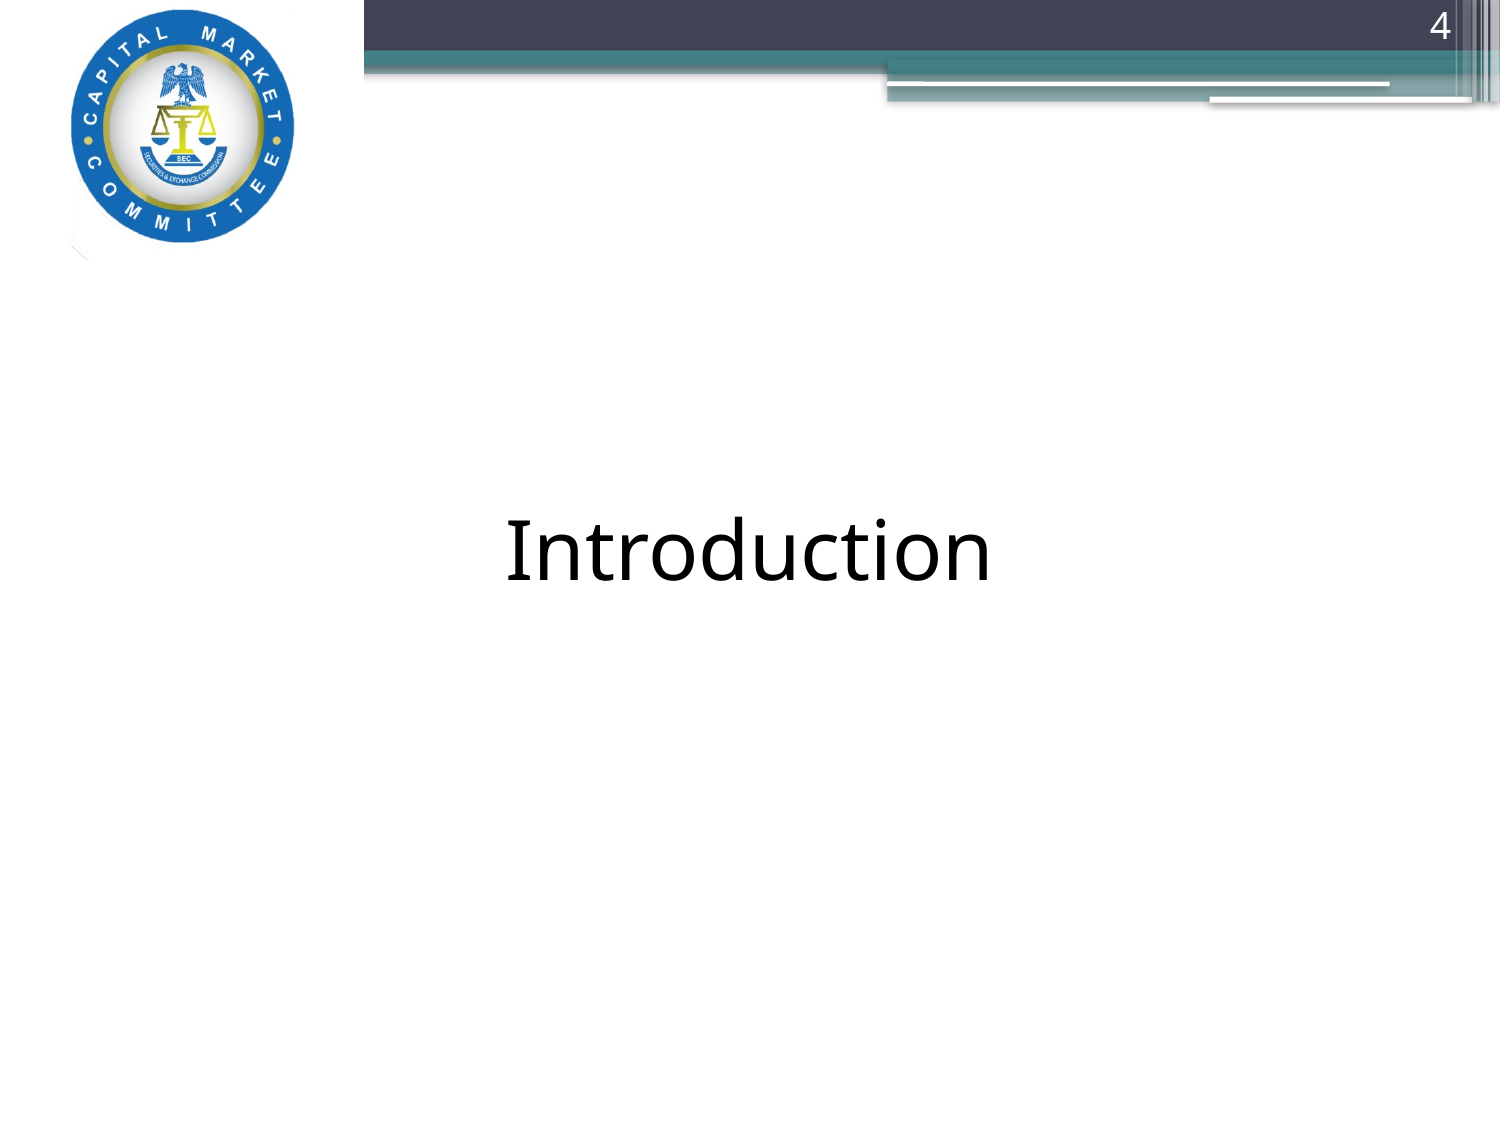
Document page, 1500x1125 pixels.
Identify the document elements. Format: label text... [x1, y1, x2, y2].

picture [0, 0, 364, 267]
title Introduction [75, 45, 1425, 1050]
slide_number 4 [1341, 0, 1466, 61]
